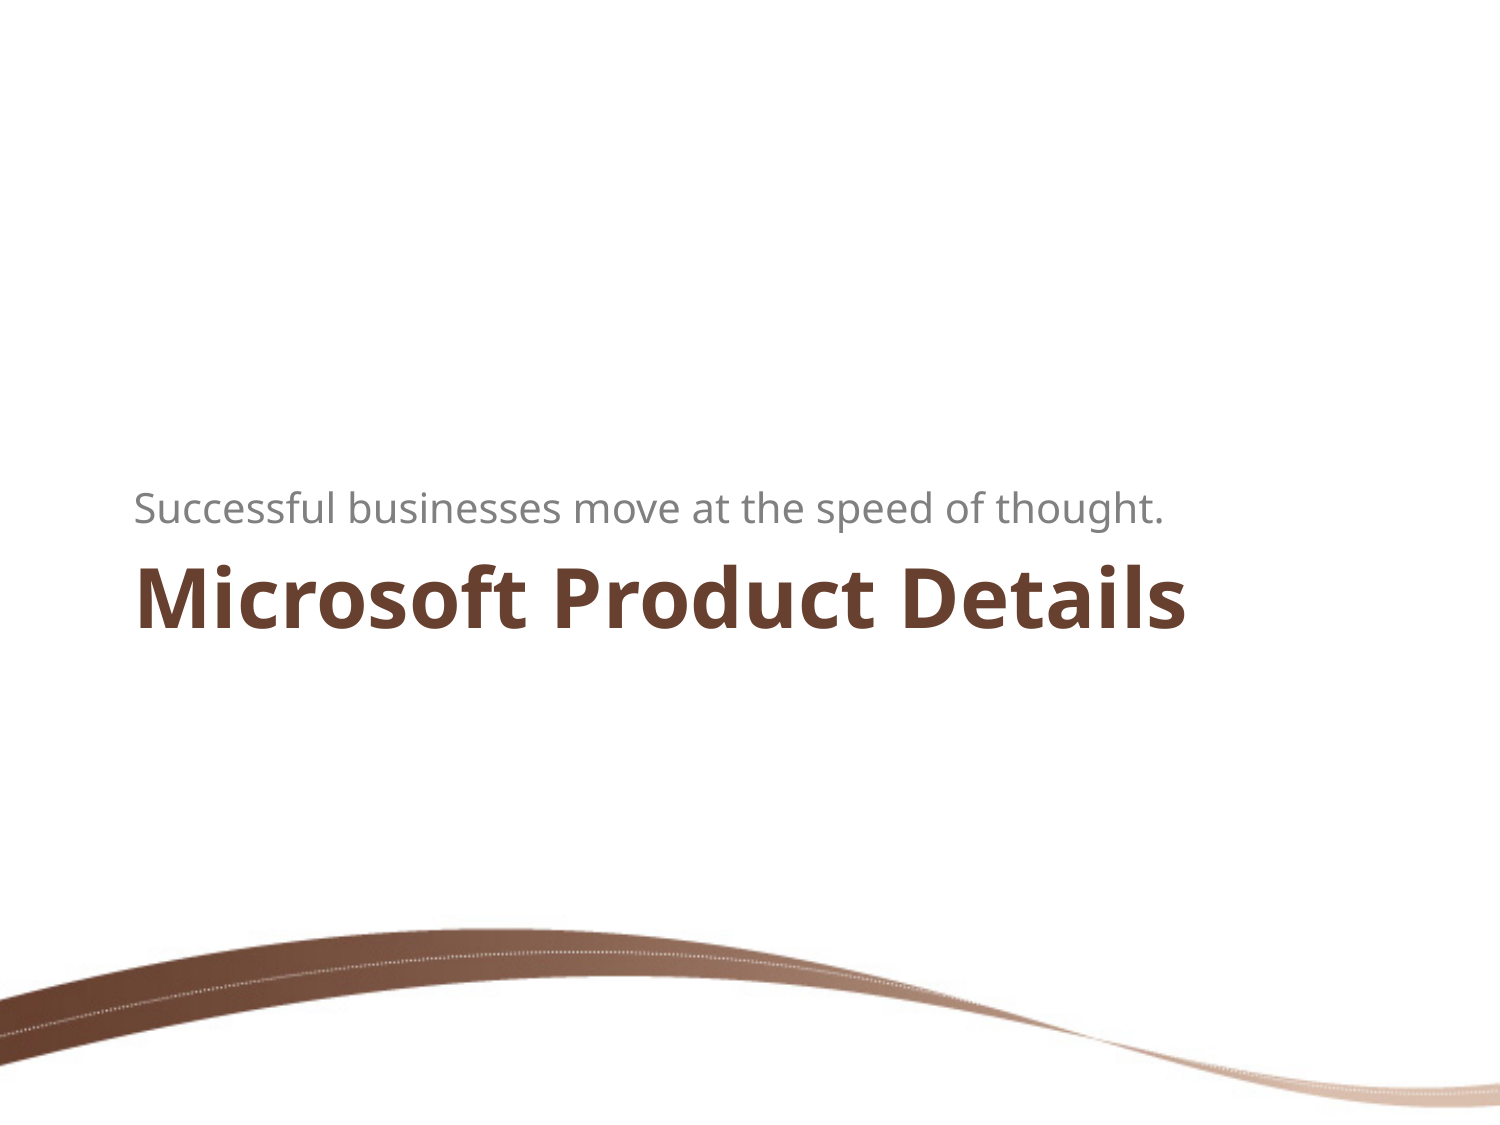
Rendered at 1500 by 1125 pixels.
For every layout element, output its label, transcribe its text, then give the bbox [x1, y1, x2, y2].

list Microsoft Product Details [118, 537, 1363, 775]
picture [0, 914, 1500, 1125]
list Successful businesses move at the speed of thought. [118, 326, 1194, 537]
